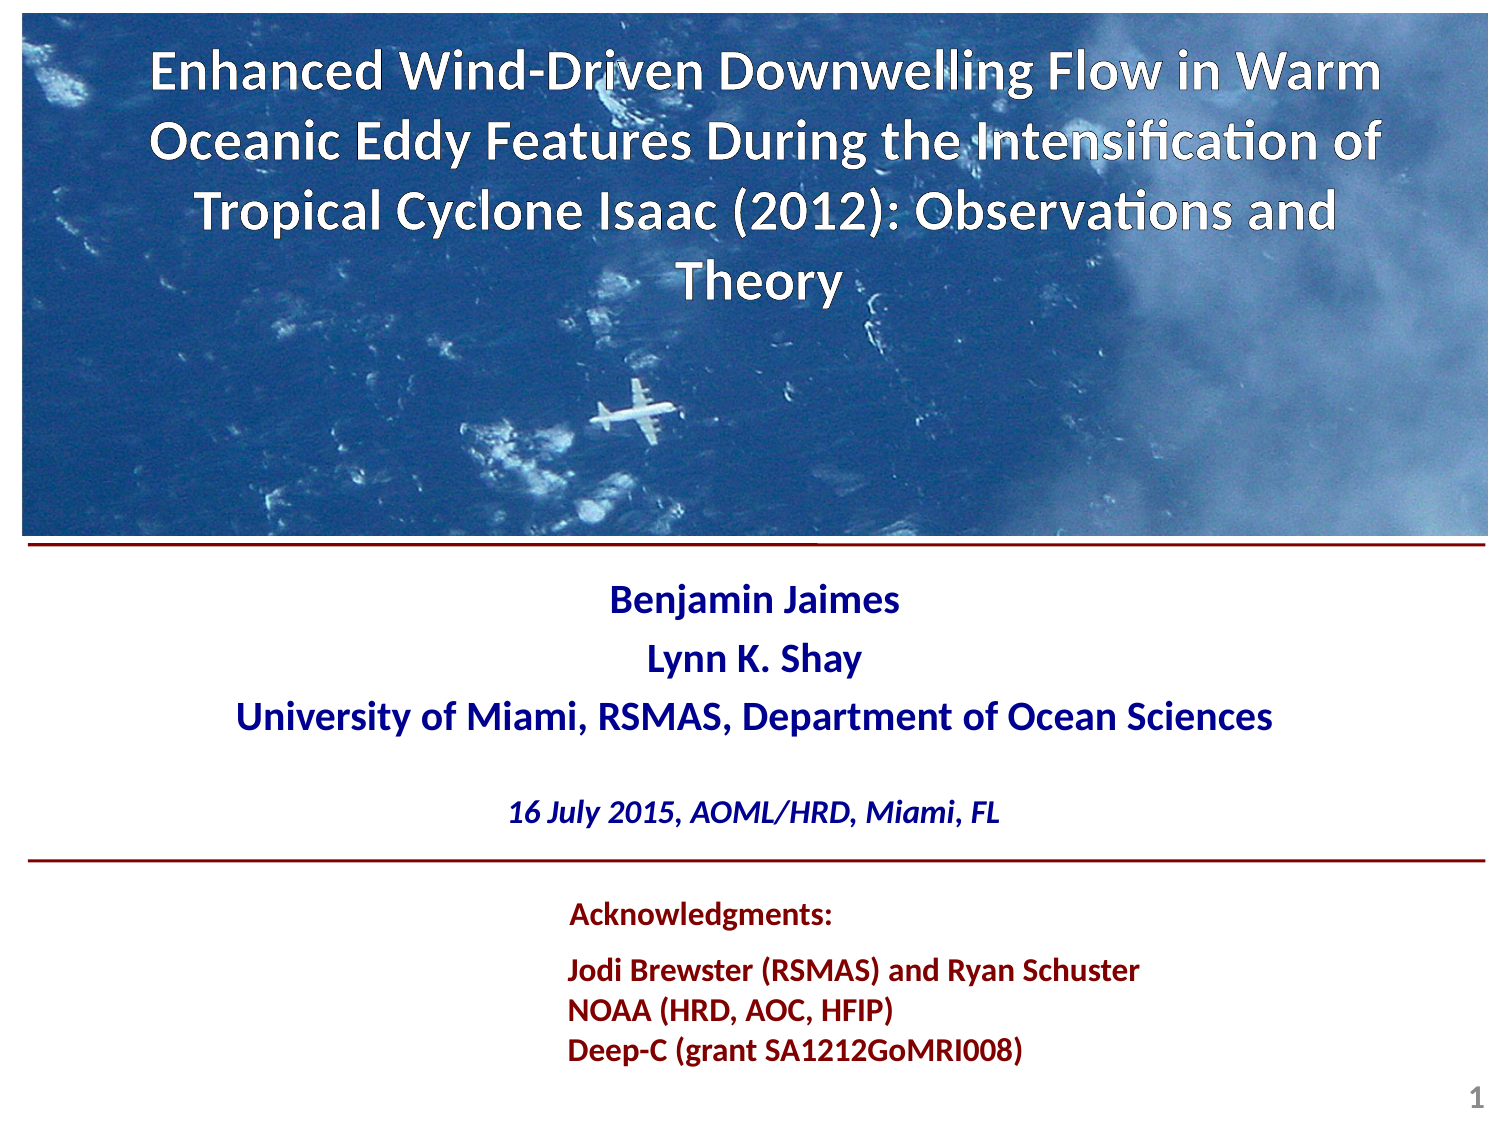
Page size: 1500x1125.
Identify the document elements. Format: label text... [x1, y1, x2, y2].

picture [20, 12, 1488, 536]
text_box Jodi Brewster (RSMAS) and Ryan Schuster NOAA (HRD, AOC, HFIP) Deep-C (grant SA1212GoMRI008) [552, 940, 1169, 1076]
text_box Benjamin Jaimes Lynn K. Shay University of Miami, RSMAS, Department of Ocean Sciences [26, 564, 1484, 765]
slide_number 1 [1149, 1065, 1500, 1125]
text_box 16 July 2015, AOML/HRD, Miami, FL [27, 783, 1480, 842]
text_box Acknowledgments: [554, 884, 849, 940]
